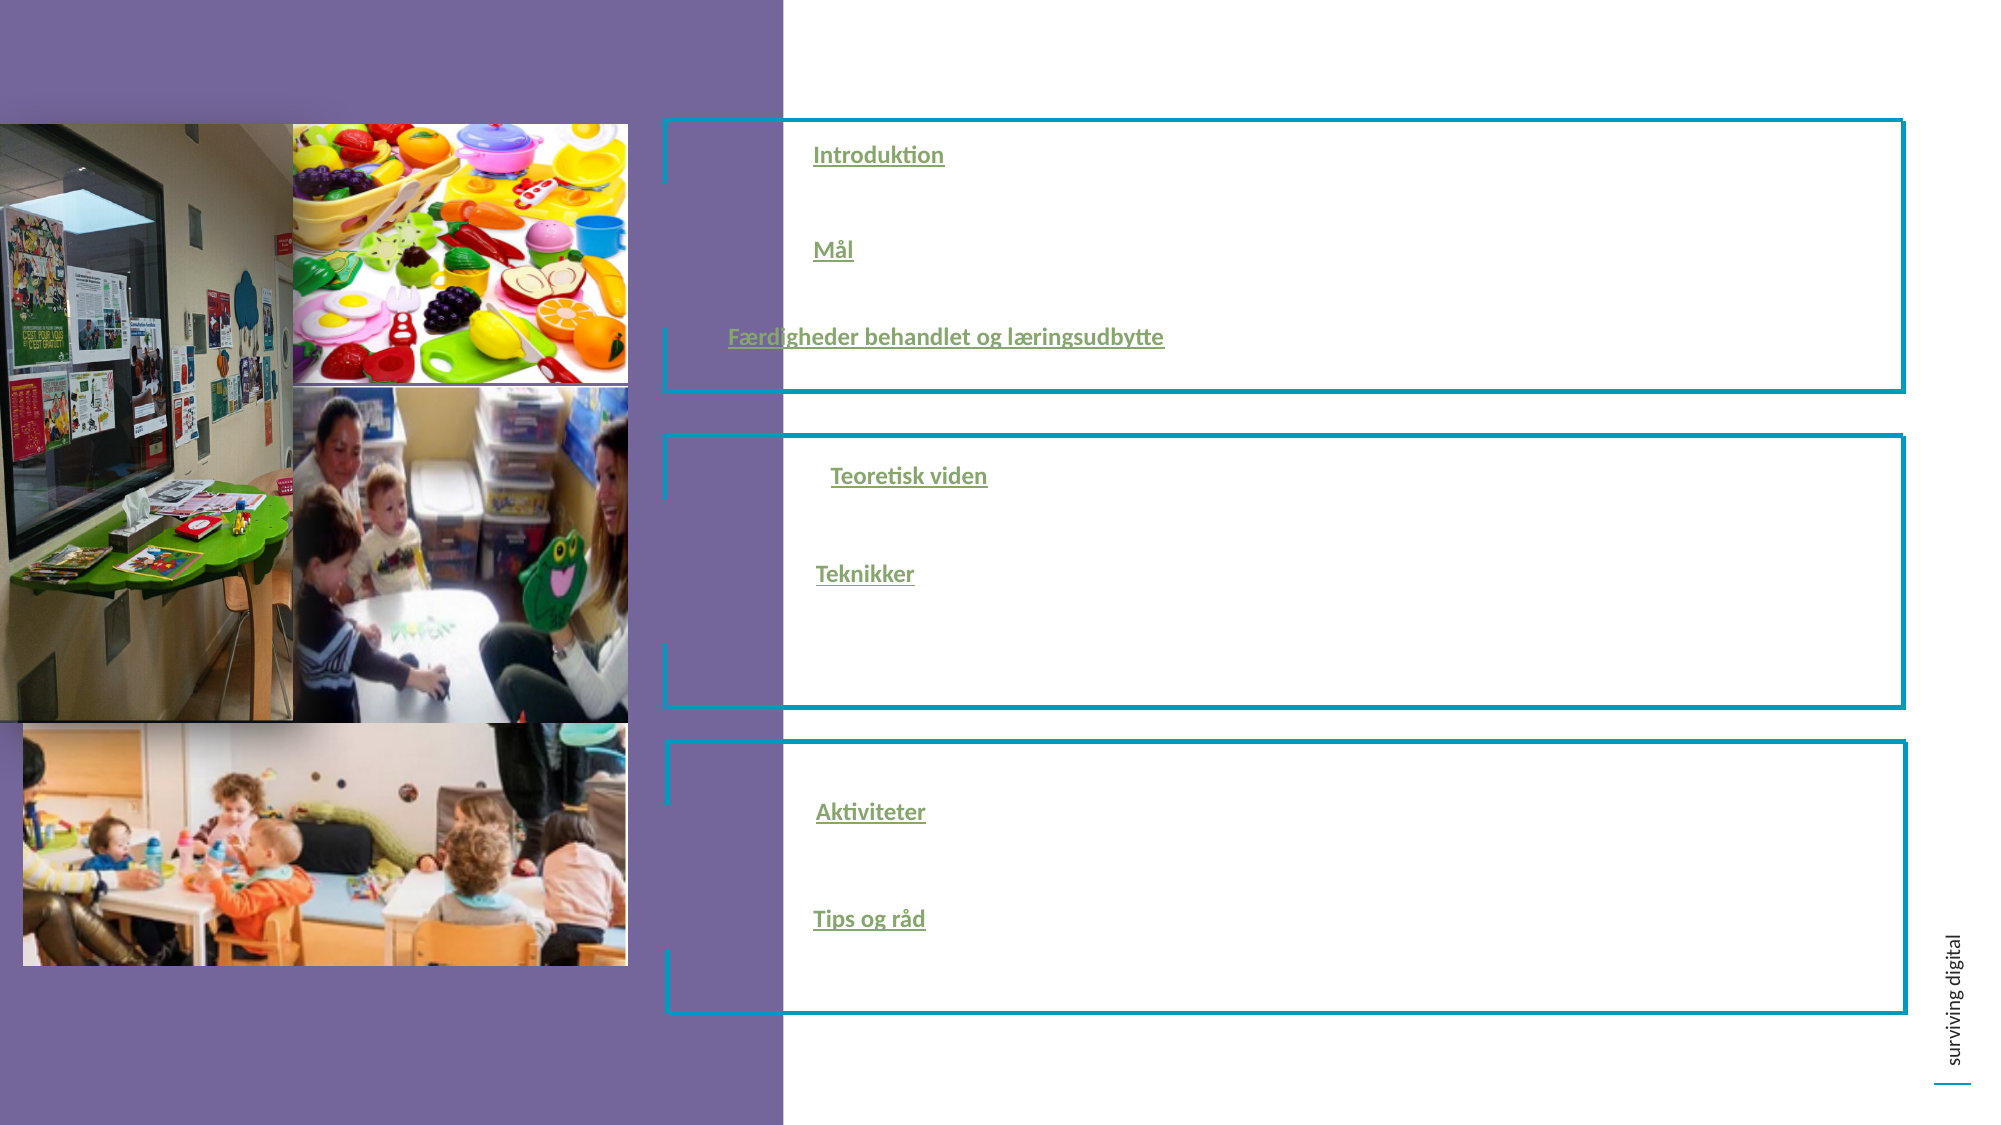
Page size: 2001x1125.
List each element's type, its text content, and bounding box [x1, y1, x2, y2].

list Mål [805, 225, 1883, 282]
text_box Teknikker [808, 550, 1885, 596]
text_box Tips og råd [805, 895, 1883, 941]
text_box Aktiviteter [808, 788, 1885, 834]
text_box Færdigheder behandlet og læringsudbytte [720, 312, 1885, 358]
list Introduktion [805, 131, 1883, 187]
list Teoretisk viden [823, 452, 1900, 528]
picture [0, 124, 629, 966]
